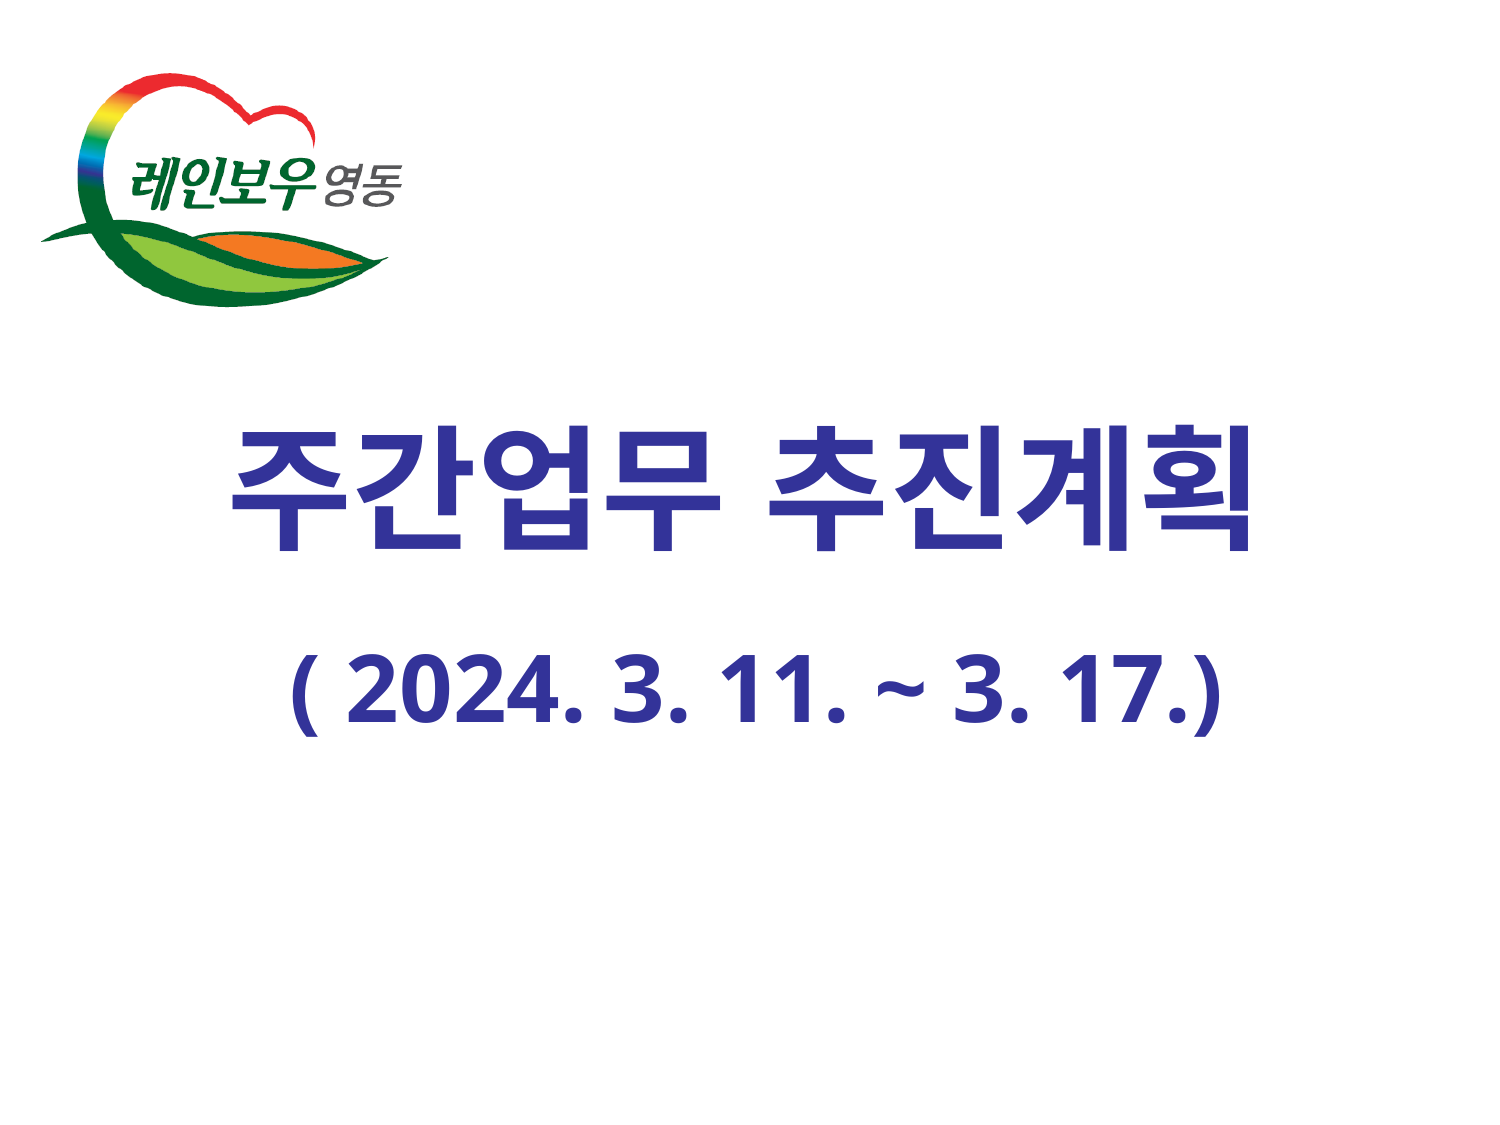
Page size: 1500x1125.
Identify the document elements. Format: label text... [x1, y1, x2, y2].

text_box ( 2024. 3. 11. ~ 3. 17.) [155, 587, 1360, 750]
picture [41, 56, 408, 315]
text_box 주간업무 추진계획 [155, 397, 1337, 575]
